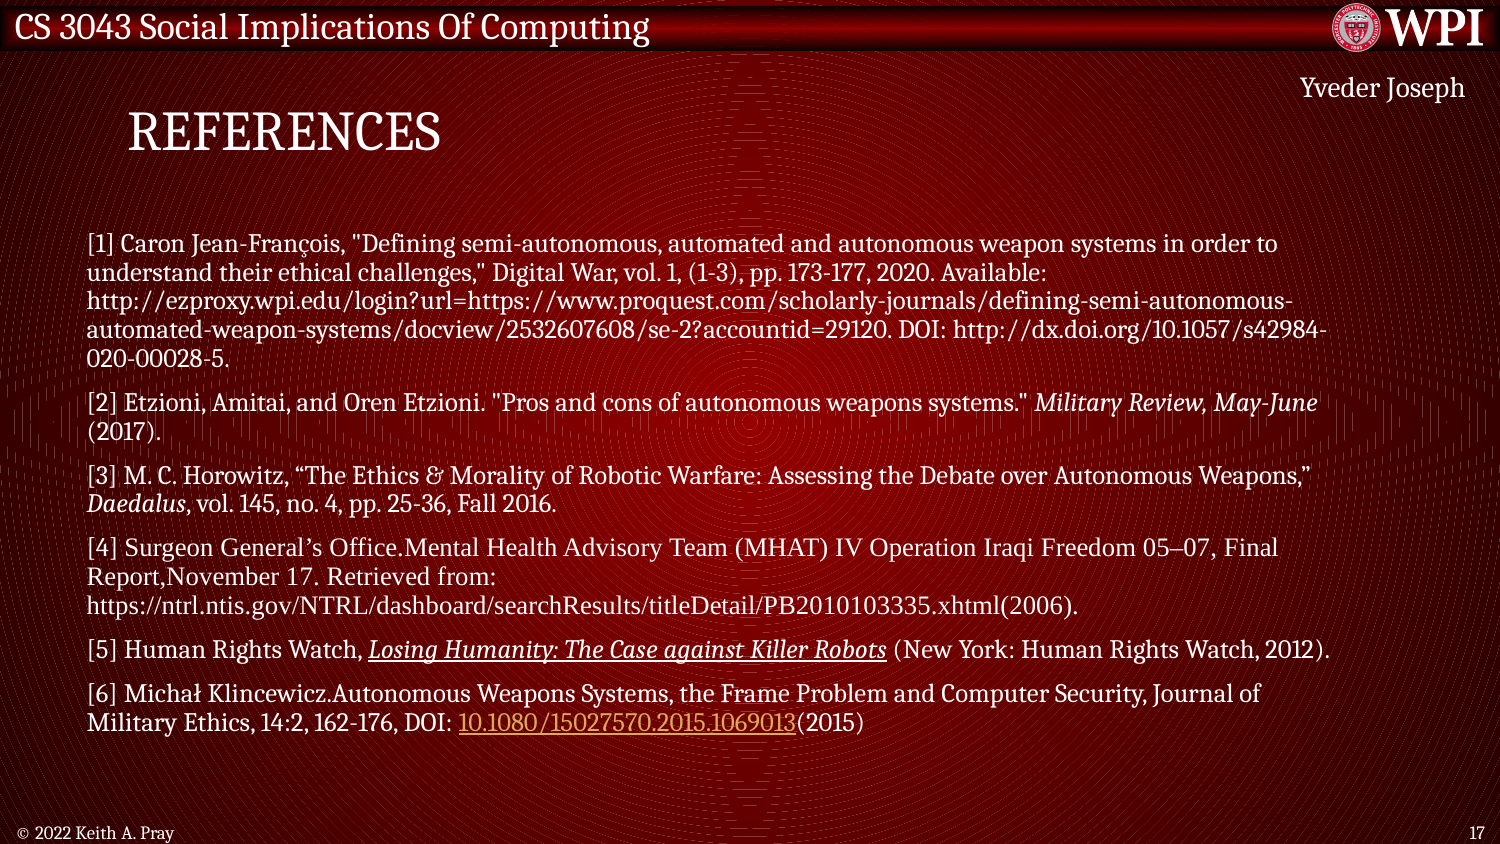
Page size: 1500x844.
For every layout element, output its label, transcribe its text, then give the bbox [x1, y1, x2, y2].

list [1] Caron Jean-François, "Defining semi-autonomous, automated and autonomous weapon systems in order to understand their ethical challenges," Digital War, vol. 1, (1-3), pp. 173-177, 2020. Available: http://ezproxy.wpi.edu/login?url=https://www.proquest.com/scholarly-journals/defining-semi-autonomous-automated-weapon-systems/docview/2532607608/se-2?accountid=29120. DOI: http://dx.doi.org/10.1057/s42984-020-00028-5. [2] Etzioni, Amitai, and Oren Etzioni. "Pros and cons of autonomous weapons systems." Military Review, May-June (2017). [3] M. C. Horowitz, “The Ethics & Morality of Robotic Warfare: Assessing the Debate over Autonomous Weapons,” Daedalus, vol. 145, no. 4, pp. 25-36, Fall 2016. [4] Surgeon General’s Office.Mental Health Advisory Team (MHAT) IV Operation Iraqi Freedom 05–07, Final Report,November 17. Retrieved from: https://ntrl.ntis.gov/NTRL/dashboard/searchResults/titleDetail/PB2010103335.xhtml(2006). [5] Human Rights Watch, Losing Humanity: The Case against Killer Robots (New York: Human Rights Watch, 2012). [6] Michał Klincewicz.Autonomous Weapons Systems, the Frame Problem and Computer Security, Journal of Military Ethics, 14:2, 162-176, DOI: 10.1080/15027570.2015.1069013(2015) [71, 221, 1347, 772]
slide_number 17 [1397, 819, 1500, 844]
picture [1332, 3, 1483, 52]
text_box Yveder Joseph [1123, 61, 1481, 111]
footer © 2022 Keith A. Pray [0, 819, 913, 844]
title References [112, 59, 1388, 210]
